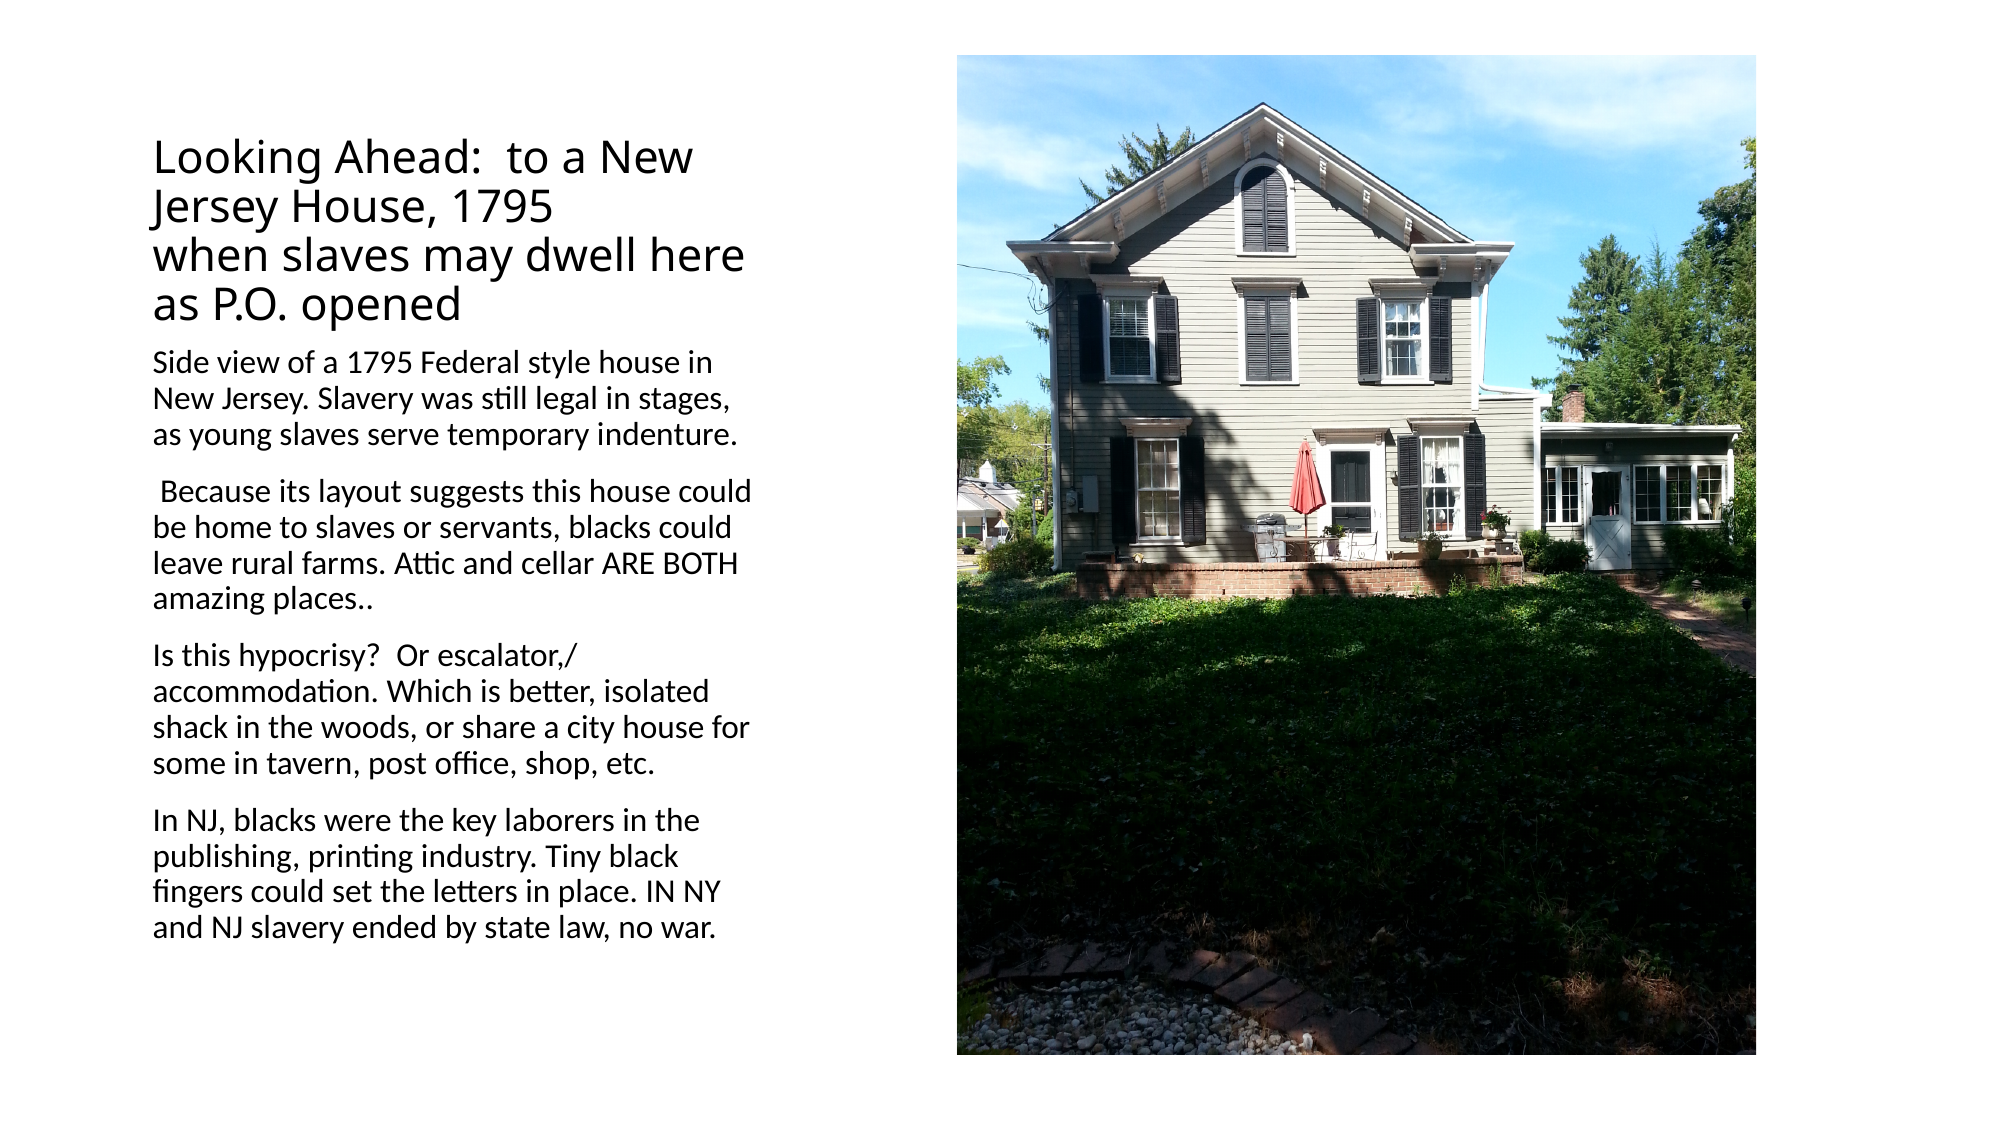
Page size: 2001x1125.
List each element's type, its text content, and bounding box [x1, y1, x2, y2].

picture [856, 55, 1857, 1055]
list Side view of a 1795 Federal style house in New Jersey. Slavery was still legal in stages, as young slaves serve temporary indenture. Because its layout suggests this house could be home to slaves or servants, blacks could leave rural farms. Attic and cellar ARE BOTH amazing places.. Is this hypocrisy? Or escalator,/ accommodation. Which is better, isolated shack in the woods, or share a city house for some in tavern, post office, shop, etc. In NJ, blacks were the key laborers in the publishing, printing industry. Tiny black fingers could set the letters in place. IN NY and NJ slavery ended by state law, no war. [137, 337, 783, 963]
title Looking Ahead: to a New Jersey House, 1795 when slaves may dwell here as P.O. opened [137, 75, 783, 337]
